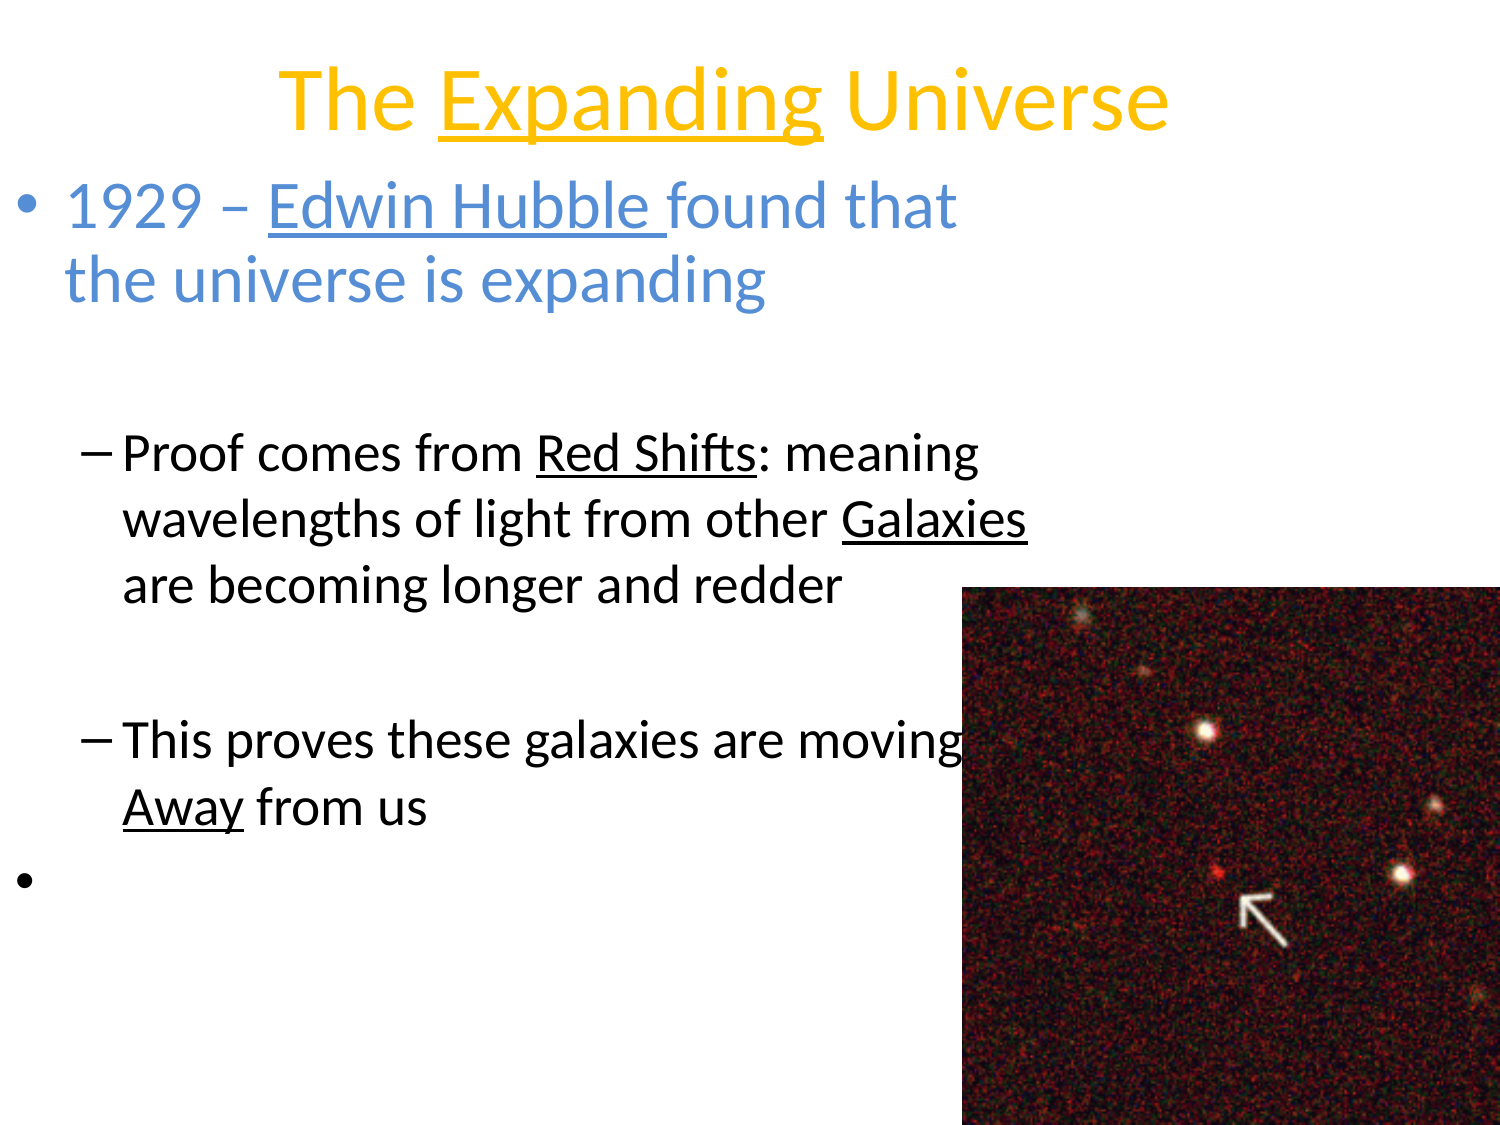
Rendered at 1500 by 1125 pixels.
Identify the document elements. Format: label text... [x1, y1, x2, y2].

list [962, 587, 1500, 1125]
title The Expanding Universe [50, 0, 1400, 188]
list 1929 – Edwin Hubble found that the universe is expanding Proof comes from Red Shifts: meaning wavelengths of light from other Galaxies are becoming longer and redder This proves these galaxies are moving Away from us [0, 162, 1050, 975]
